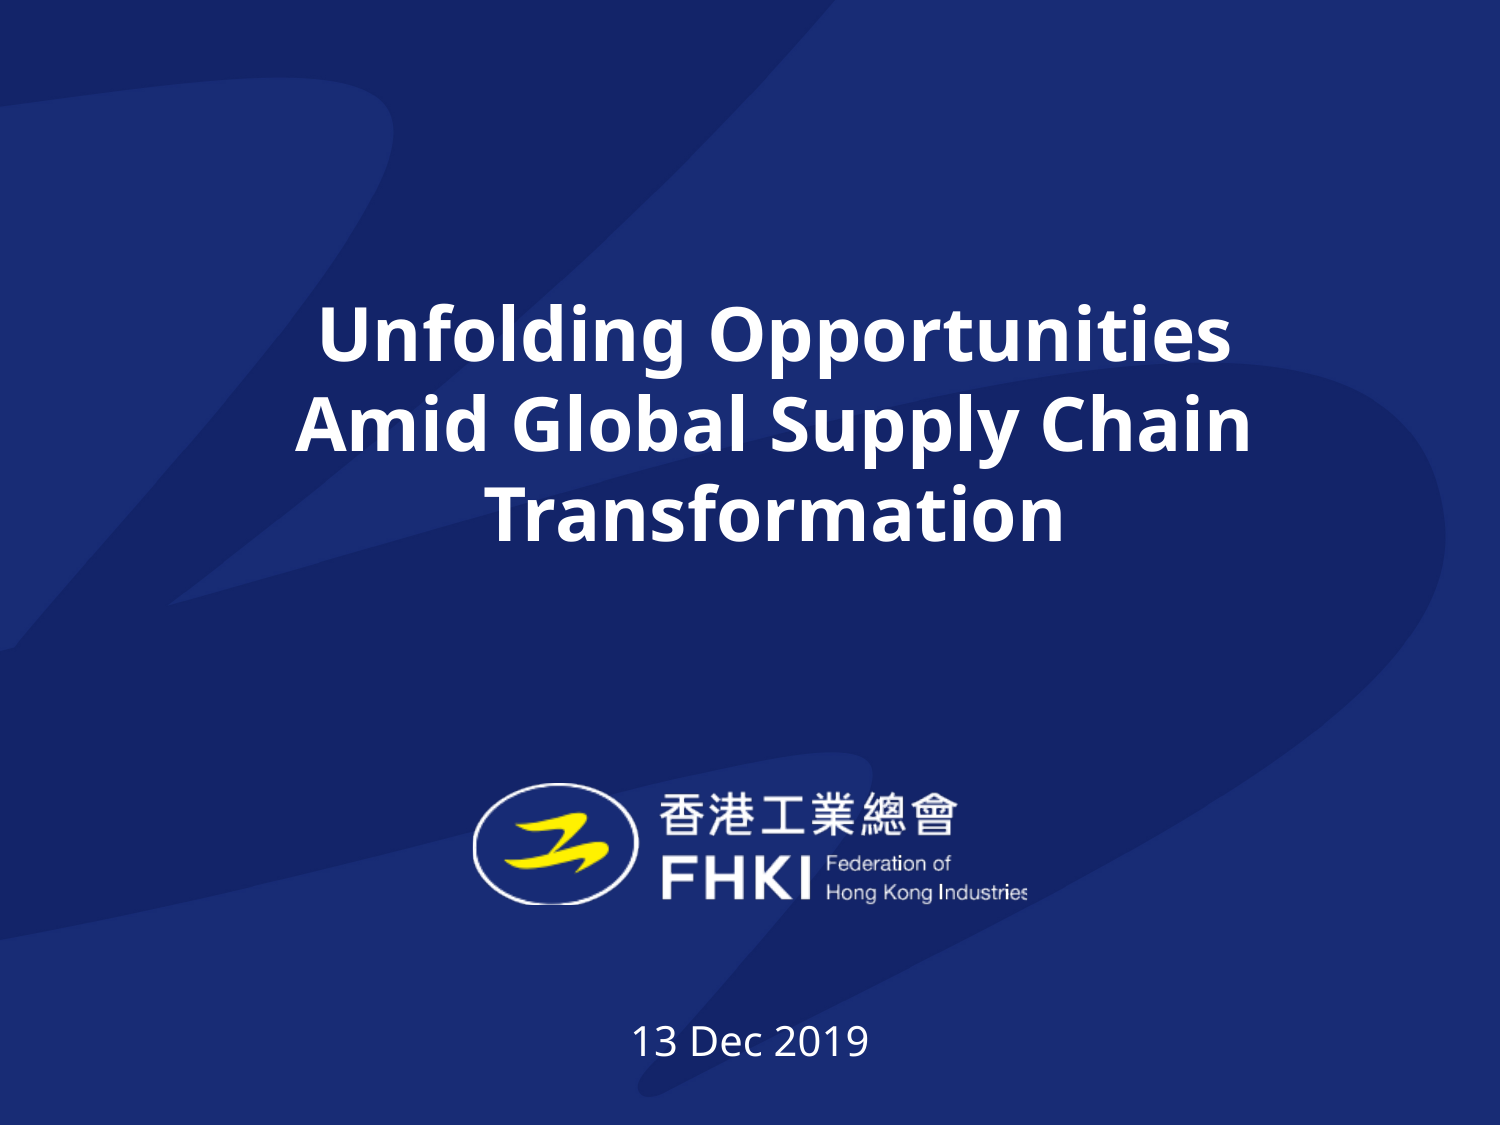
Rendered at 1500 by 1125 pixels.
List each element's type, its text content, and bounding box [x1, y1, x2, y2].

text_box Unfolding Opportunities Amid Global Supply Chain Transformation [274, 279, 1276, 564]
picture [0, 0, 1500, 1125]
text_box 13 Dec 2019 [249, 1007, 1251, 1073]
